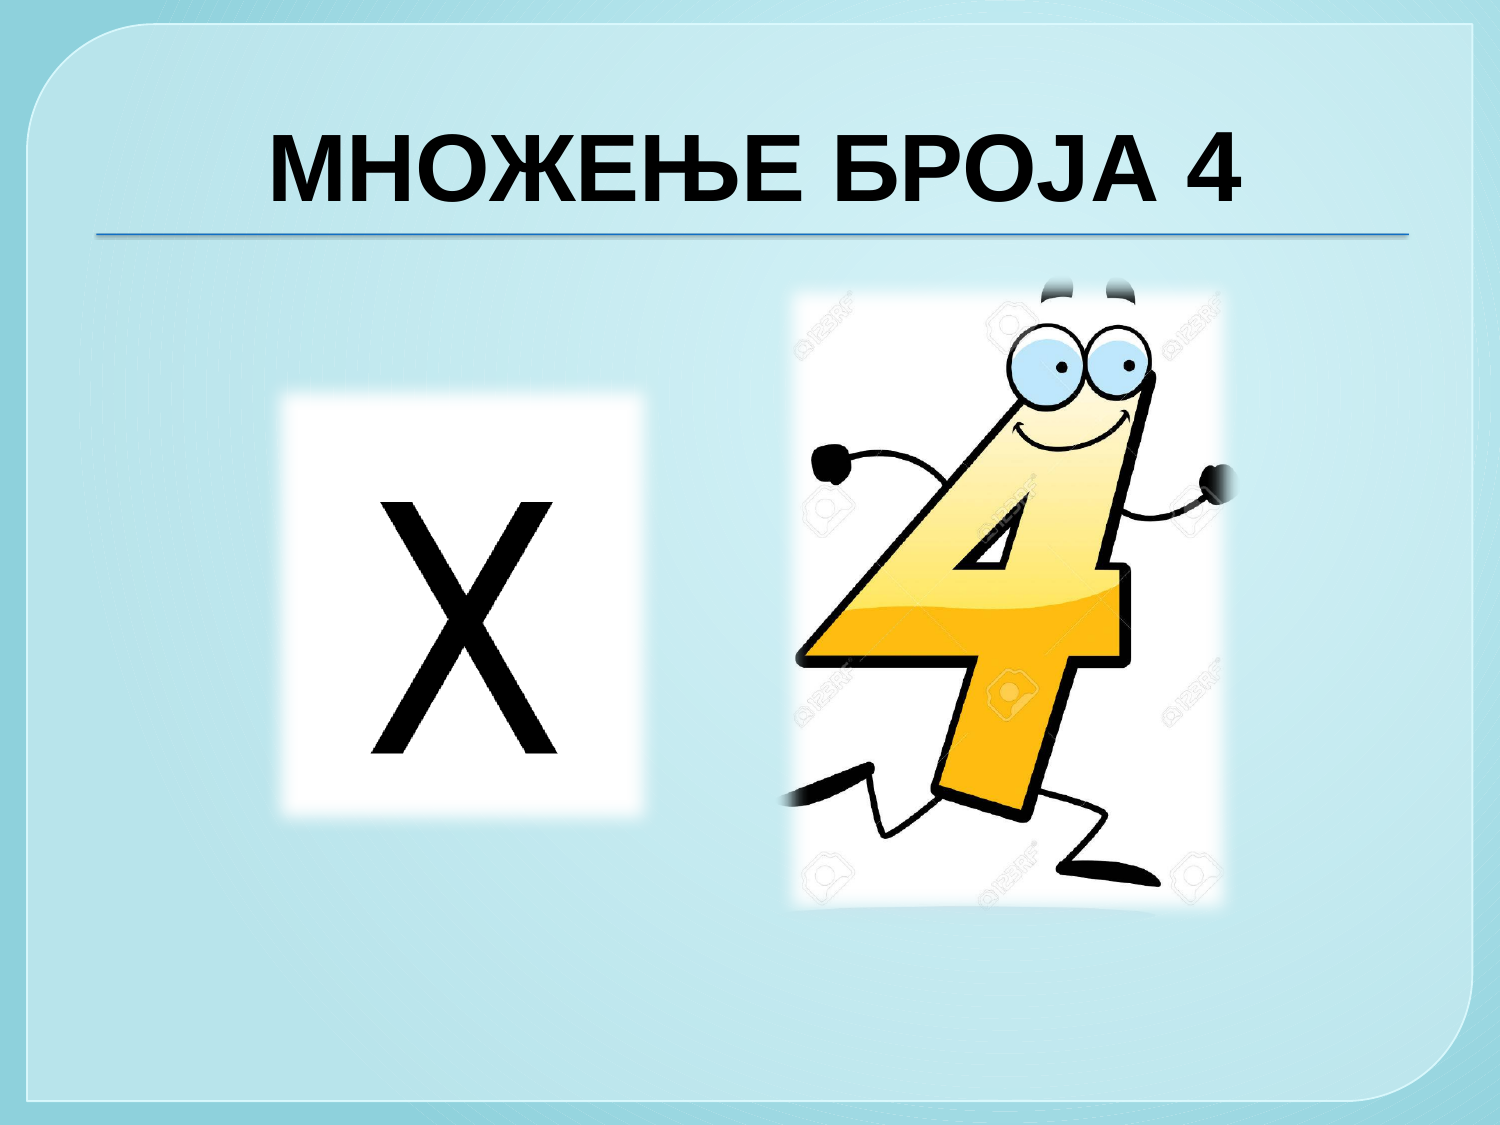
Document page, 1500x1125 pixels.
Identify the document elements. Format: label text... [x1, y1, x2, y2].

picture [262, 374, 662, 836]
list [774, 274, 1241, 926]
title МНОЖЕЊЕ БРОЈА 4 [75, 41, 1425, 230]
